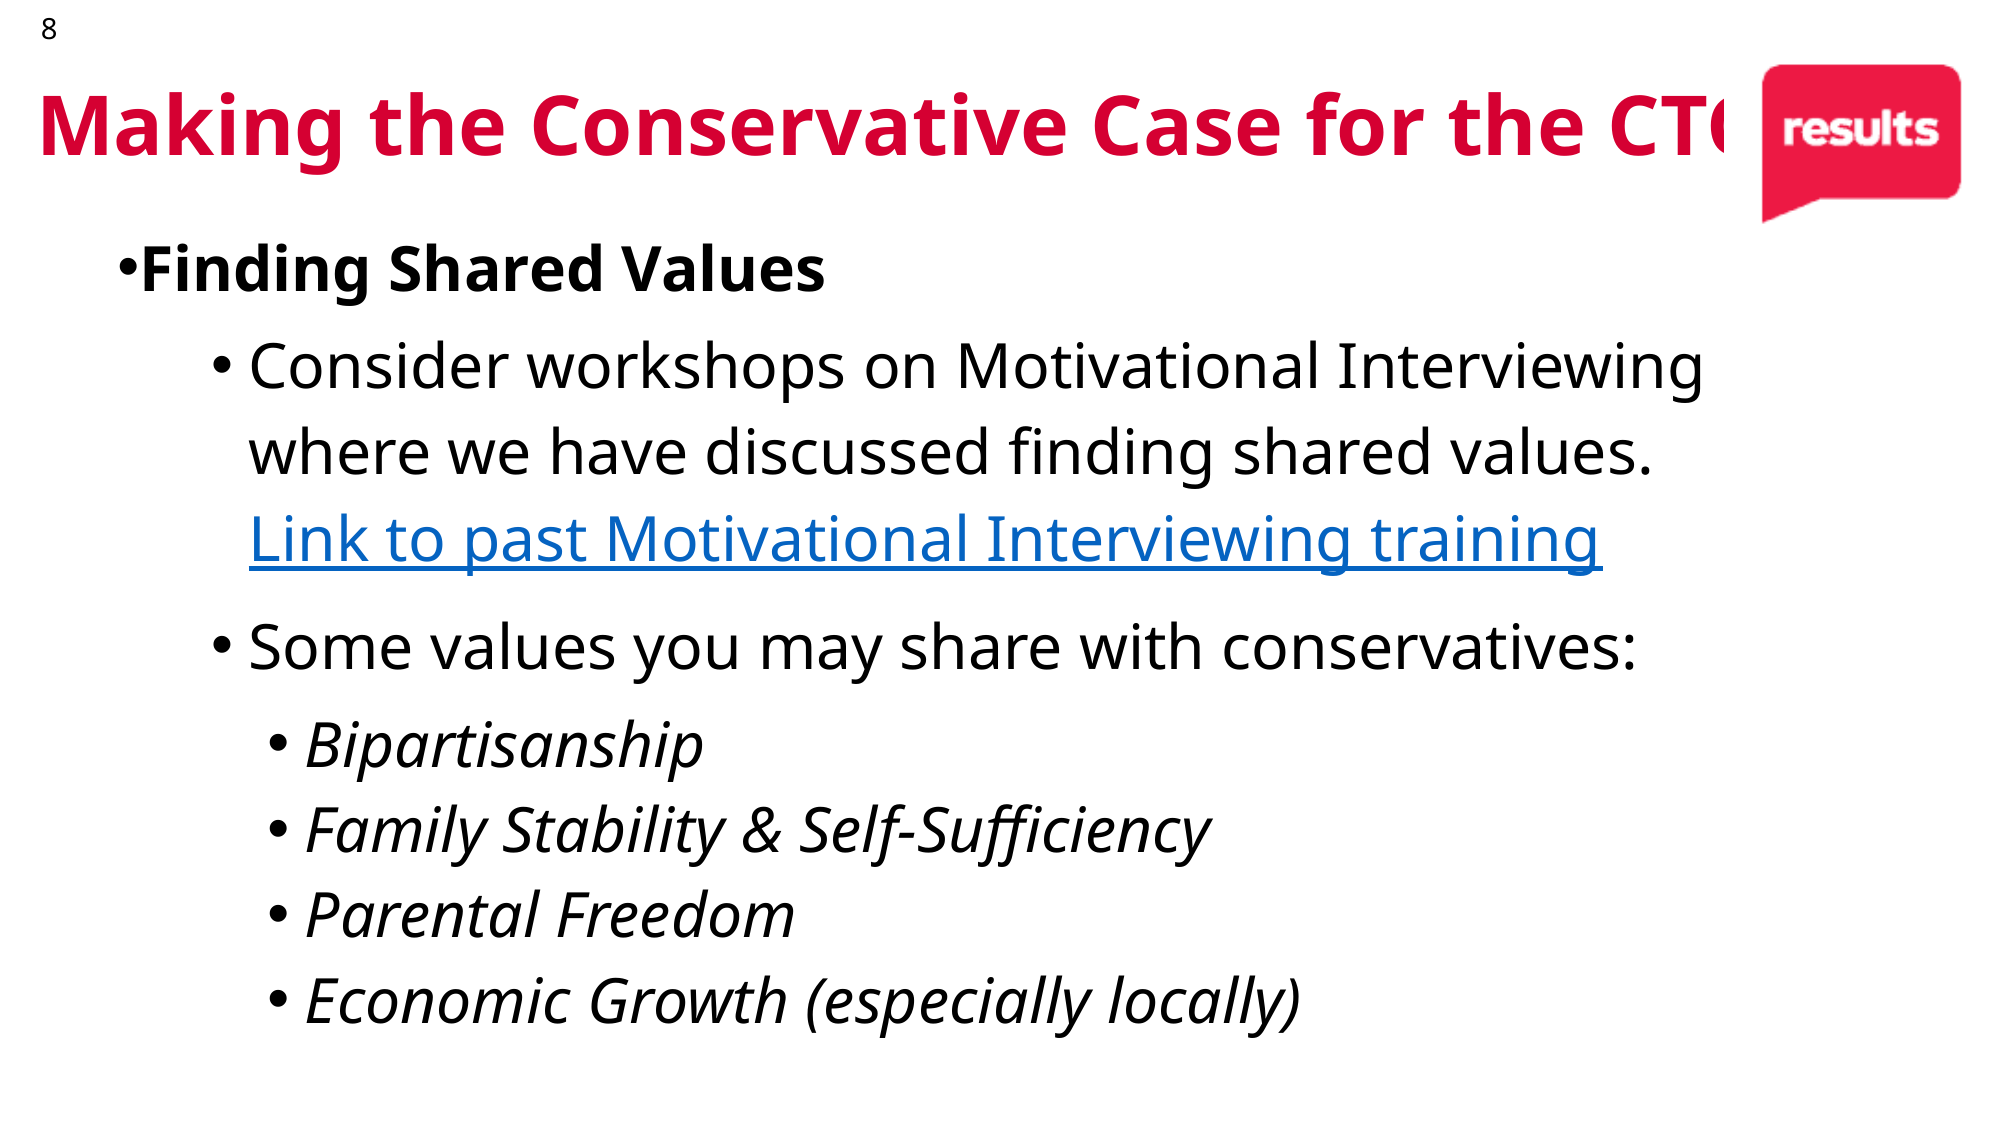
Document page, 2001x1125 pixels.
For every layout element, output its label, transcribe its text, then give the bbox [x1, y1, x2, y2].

slide_number 8 [0, 0, 99, 60]
picture [1724, 6, 2000, 283]
title Making the Conservative Case for the CTC [18, 67, 1724, 182]
text_box Finding Shared Values Consider workshops on Motivational Interviewing where we have discussed finding shared values. Link to past Motivational Interviewing training Some values you may share with conservatives: Bipartisanship Family Stability & Self-Sufficiency Parental Freedom Economic Growth (especially locally) [102, 210, 1863, 1044]
